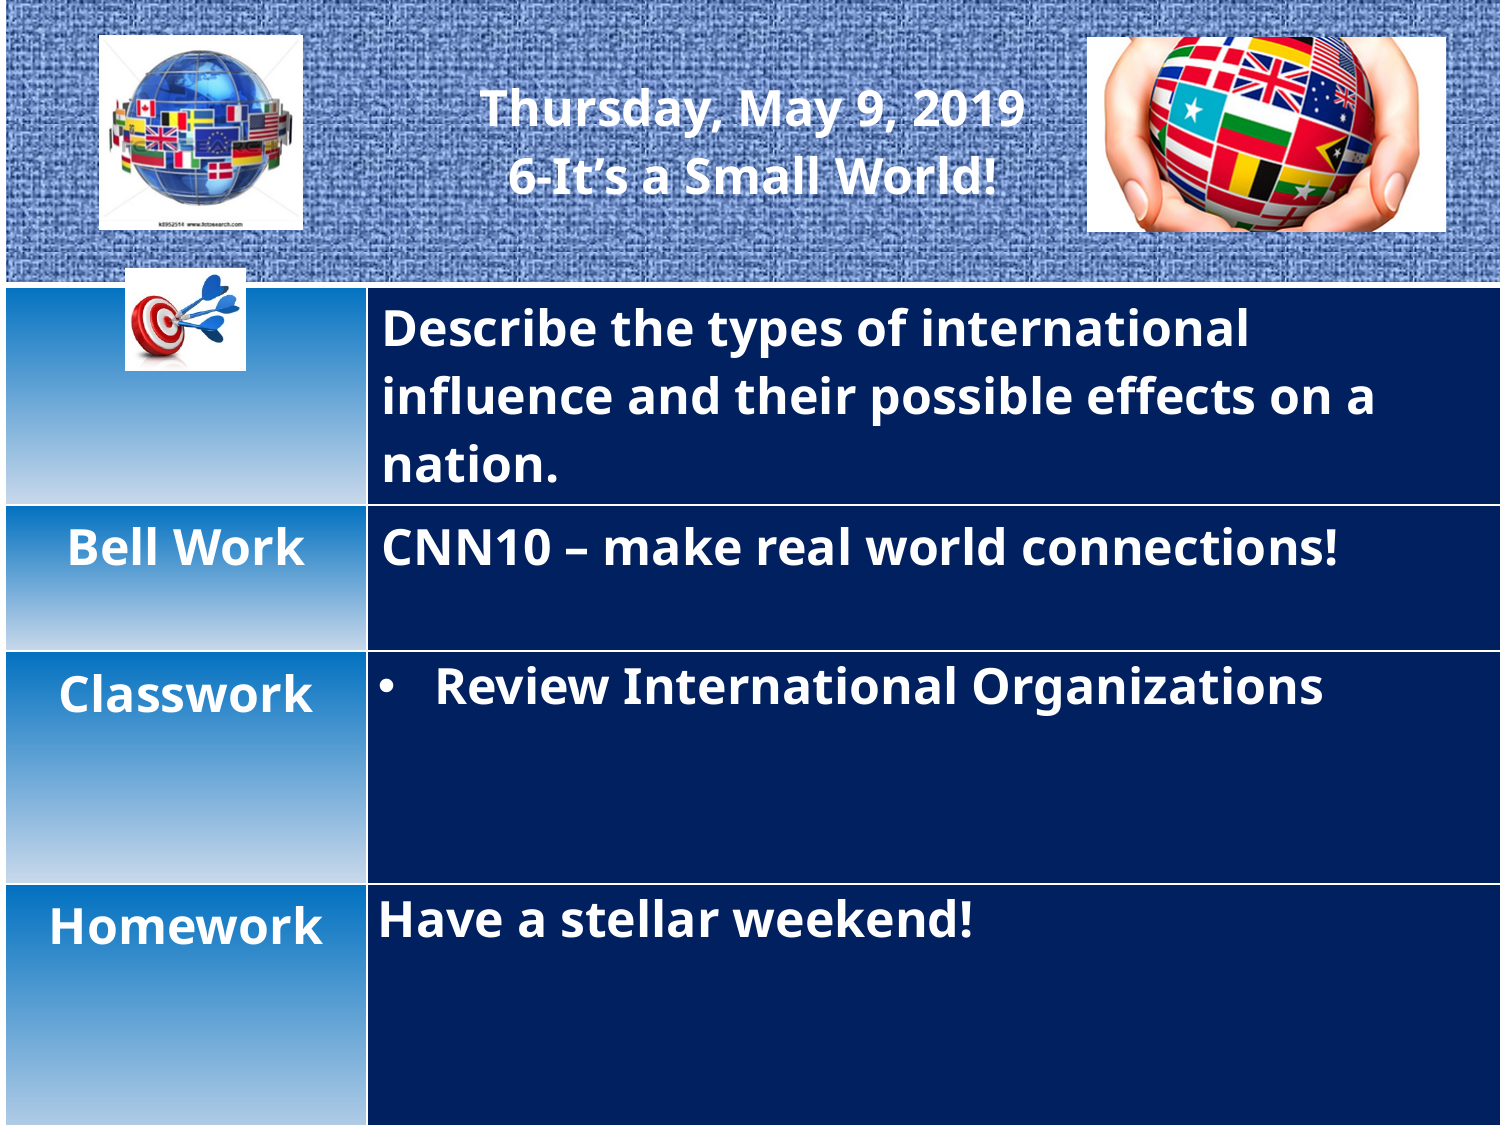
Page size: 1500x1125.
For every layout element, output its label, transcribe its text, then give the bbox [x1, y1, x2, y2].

table_cell Homework [6, 885, 366, 1125]
picture [99, 35, 304, 230]
table_cell Review International Organizations [368, 652, 1500, 883]
table_cell CNN10 – make real world connections! [368, 506, 1500, 650]
table_cell Classwork [6, 652, 366, 883]
table_cell Bell Work [6, 506, 366, 650]
picture [1087, 37, 1446, 232]
table_cell LEQ [6, 288, 366, 504]
picture [124, 267, 246, 371]
table_header Thursday, May 9, 2019 6-It’s a Small World! [6, 0, 1500, 282]
table_cell Have a stellar weekend! [368, 885, 1500, 1125]
table_cell Describe the types of international influence and their possible effects on a nation. [368, 288, 1500, 504]
